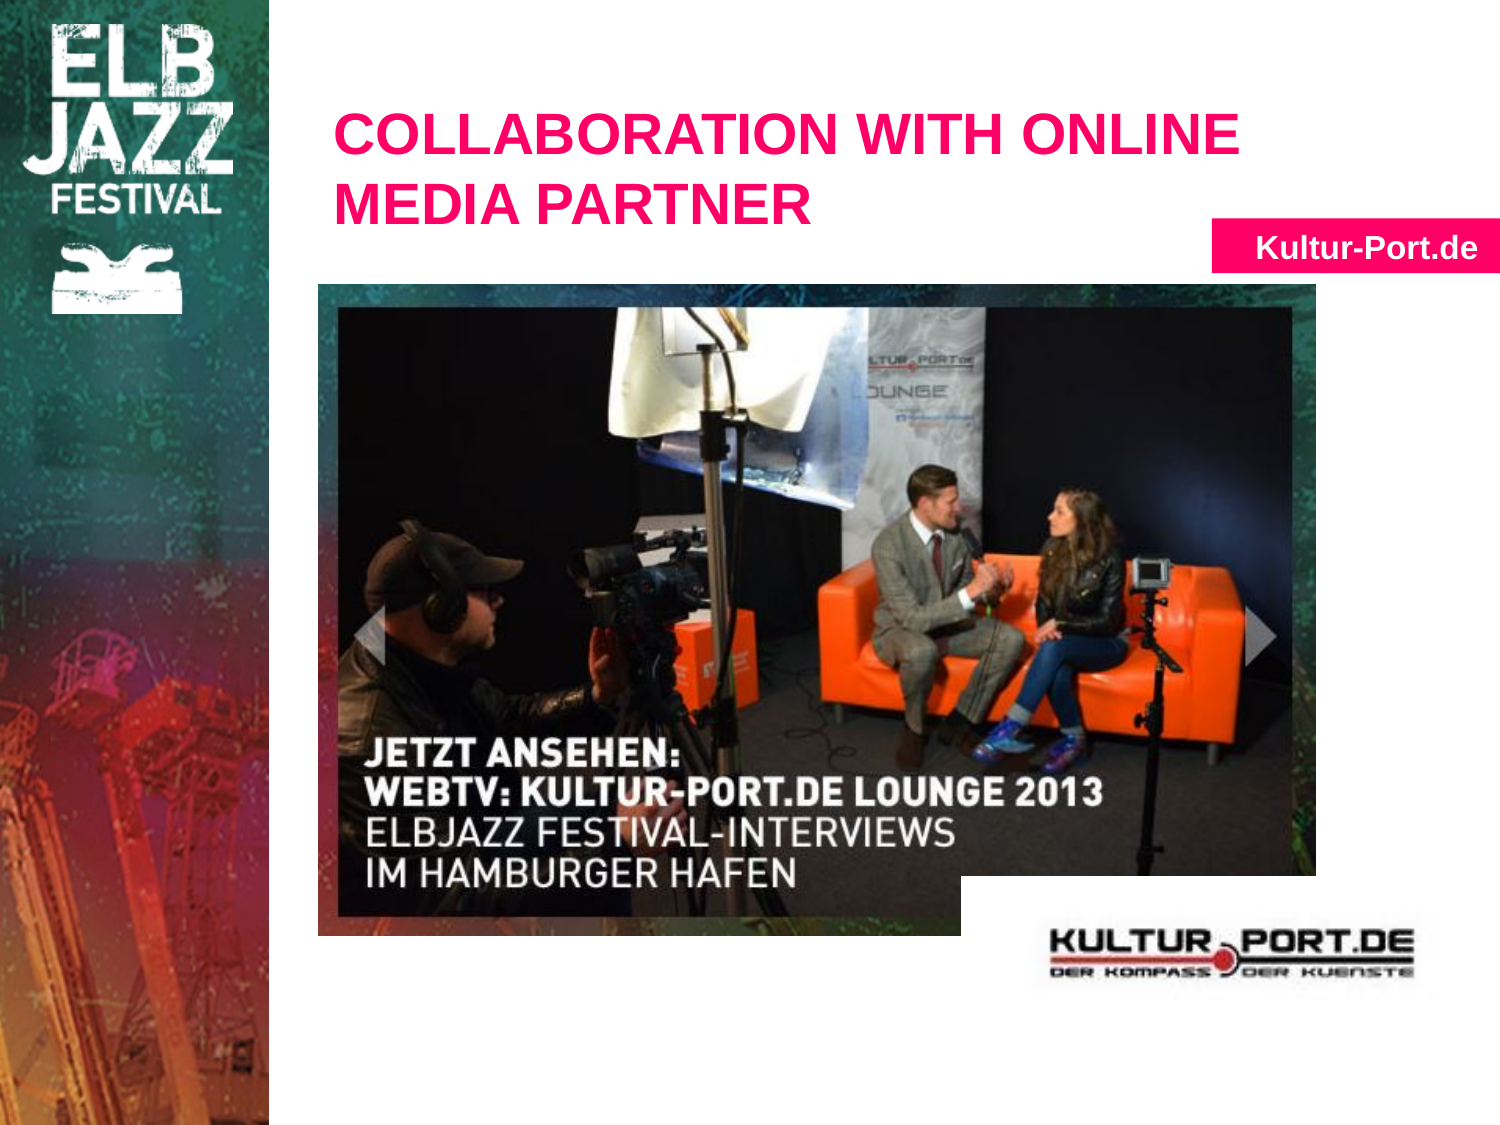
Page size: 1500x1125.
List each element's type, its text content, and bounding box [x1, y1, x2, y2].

text_box Kultur-Port.de [1211, 218, 1500, 274]
picture [318, 284, 1500, 1034]
picture [0, 0, 269, 1125]
text_box COLLABORATION WITH ONLINE MEDIA PARTNER [318, 88, 1407, 244]
